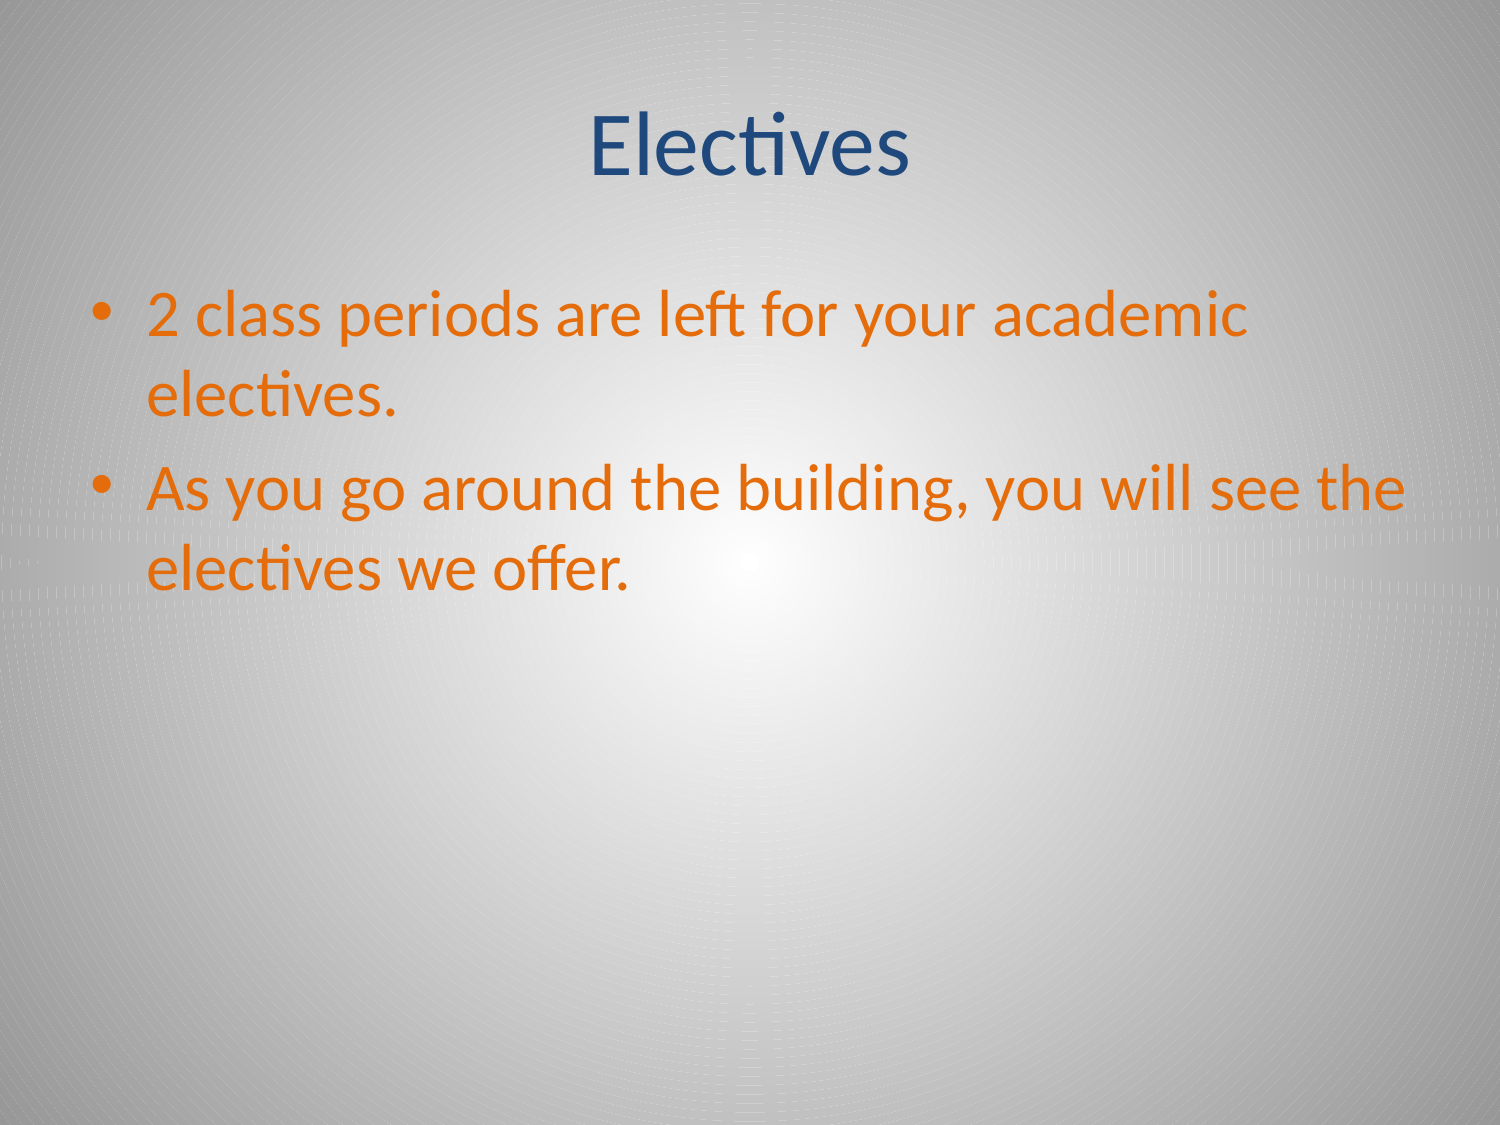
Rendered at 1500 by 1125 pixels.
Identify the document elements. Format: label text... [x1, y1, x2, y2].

list 2 class periods are left for your academic electives. As you go around the building, you will see the electives we offer. [75, 262, 1425, 1005]
title Electives [75, 45, 1425, 233]
